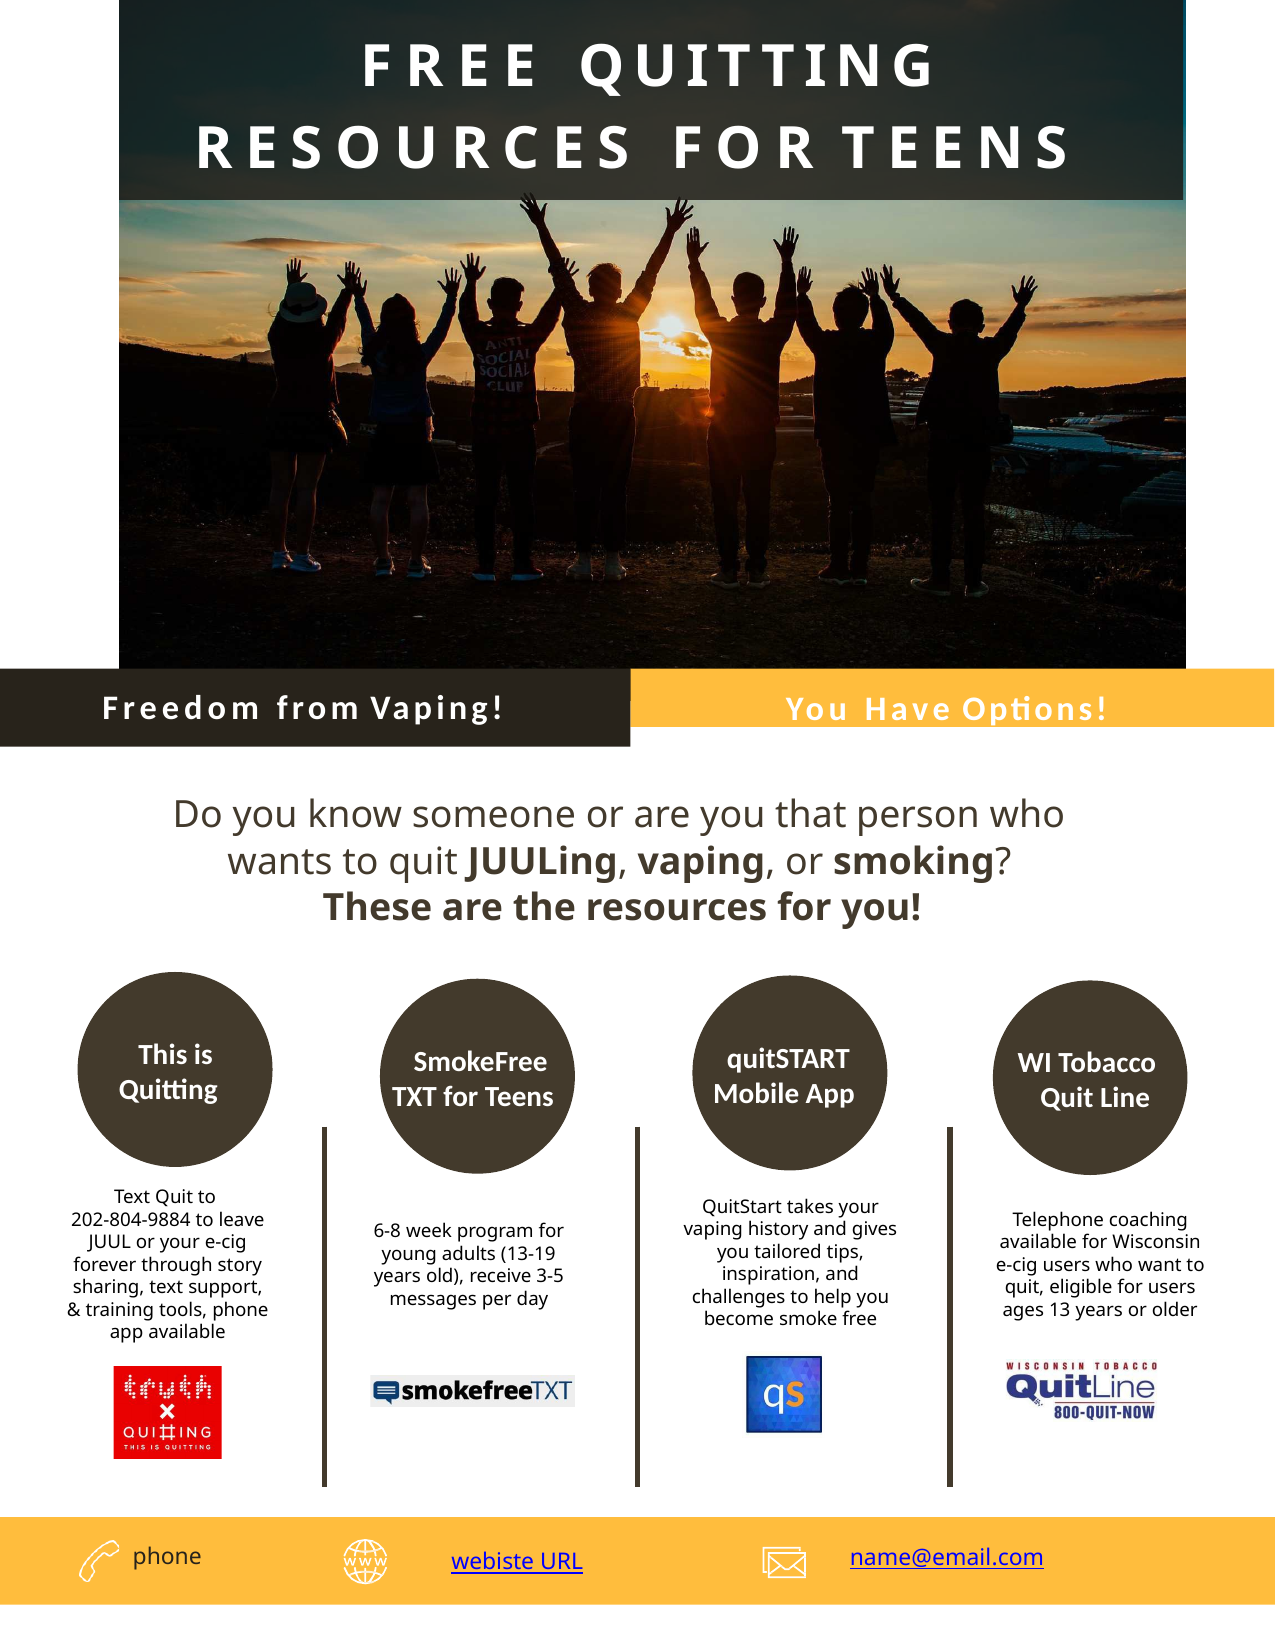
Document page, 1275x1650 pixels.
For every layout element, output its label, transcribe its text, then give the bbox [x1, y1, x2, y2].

text_box phone [130, 1539, 209, 1569]
text_box [742, 1351, 825, 1438]
text_box quitSTART Mobile App [702, 1036, 865, 1109]
text_box [79, 1540, 120, 1582]
text_box [1005, 1359, 1158, 1422]
text_box name@email.com [847, 1540, 1057, 1574]
text_box [113, 1366, 222, 1460]
text_box This is Quitting [86, 1032, 249, 1106]
text_box [992, 980, 1181, 1176]
text_box [0, 667, 632, 749]
text_box Telephone coaching available for Wisconsin e-cig users who want to quit, eligible for users ages 13 years or older [974, 1200, 1226, 1328]
text_box Text Quit to 202-804-9884 to leave JUUL or your e-cig forever through story sharing, text support, & training tools, phone app available [48, 1177, 287, 1350]
text_box [370, 1375, 575, 1407]
text_box 6-8 week program for young adults (13-19 years old), receive 3-5 messages per day [349, 1211, 588, 1317]
text_box [387, 978, 575, 1174]
text_box You Have Options! [632, 668, 1275, 727]
text_box Do you know someone or are you that person who wants to quit JUULing, vaping, or smoking? These are the resources for you! [150, 787, 1088, 929]
title FREE QUITTING RESOURCES FOR TEENS [141, 5, 1125, 291]
text_box Freedom from Vaping! [0, 677, 631, 734]
text_box [119, 0, 1186, 668]
text_box QuitStart takes your vaping history and gives you tailored tips, inspiration, and challenges to help you become smoke free [668, 1187, 913, 1337]
text_box [77, 971, 273, 1167]
text_box SmokeFree TXT for Teens [382, 1039, 563, 1113]
text_box [119, 0, 1184, 200]
text_box [343, 1539, 387, 1585]
text_box [0, 1517, 1275, 1605]
text_box webiste URL [449, 1545, 585, 1579]
text_box [762, 1546, 806, 1579]
text_box WI Tobacco Quit Line [1015, 1040, 1185, 1114]
text_box [692, 975, 888, 1171]
